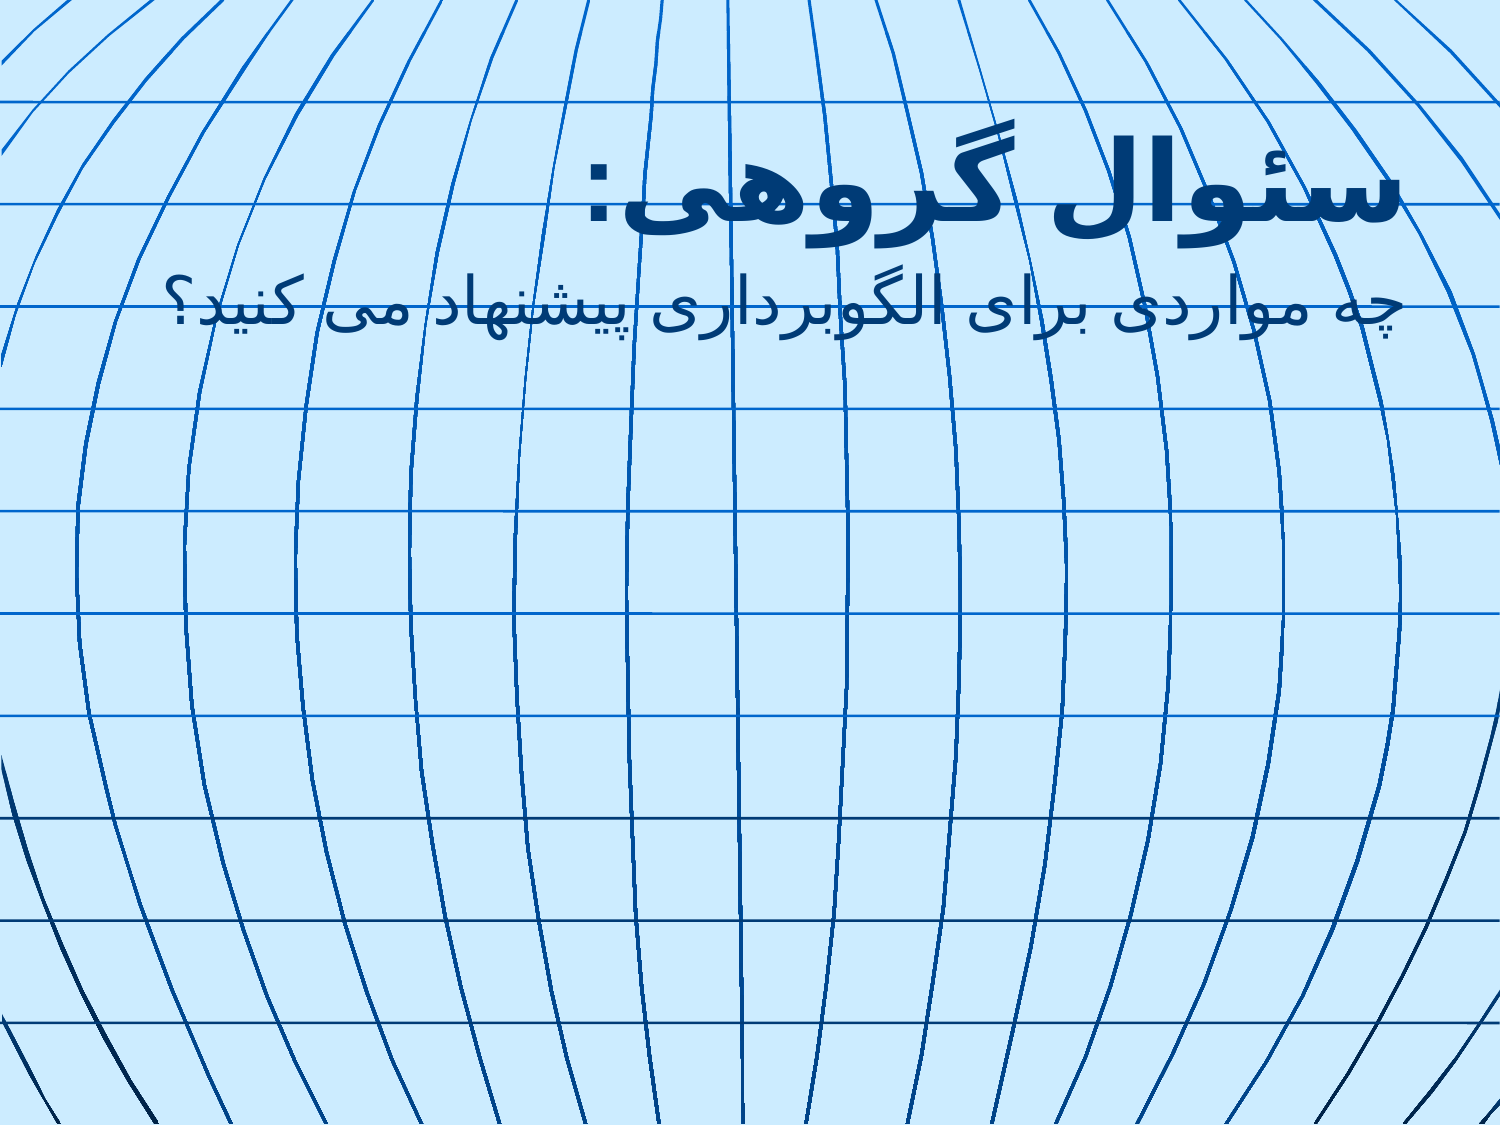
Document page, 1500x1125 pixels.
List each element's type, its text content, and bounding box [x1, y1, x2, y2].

list سئوال گروهی: چه مواردی برای الگوبرداری پیشنهاد می کنید؟ [75, 101, 1425, 1006]
